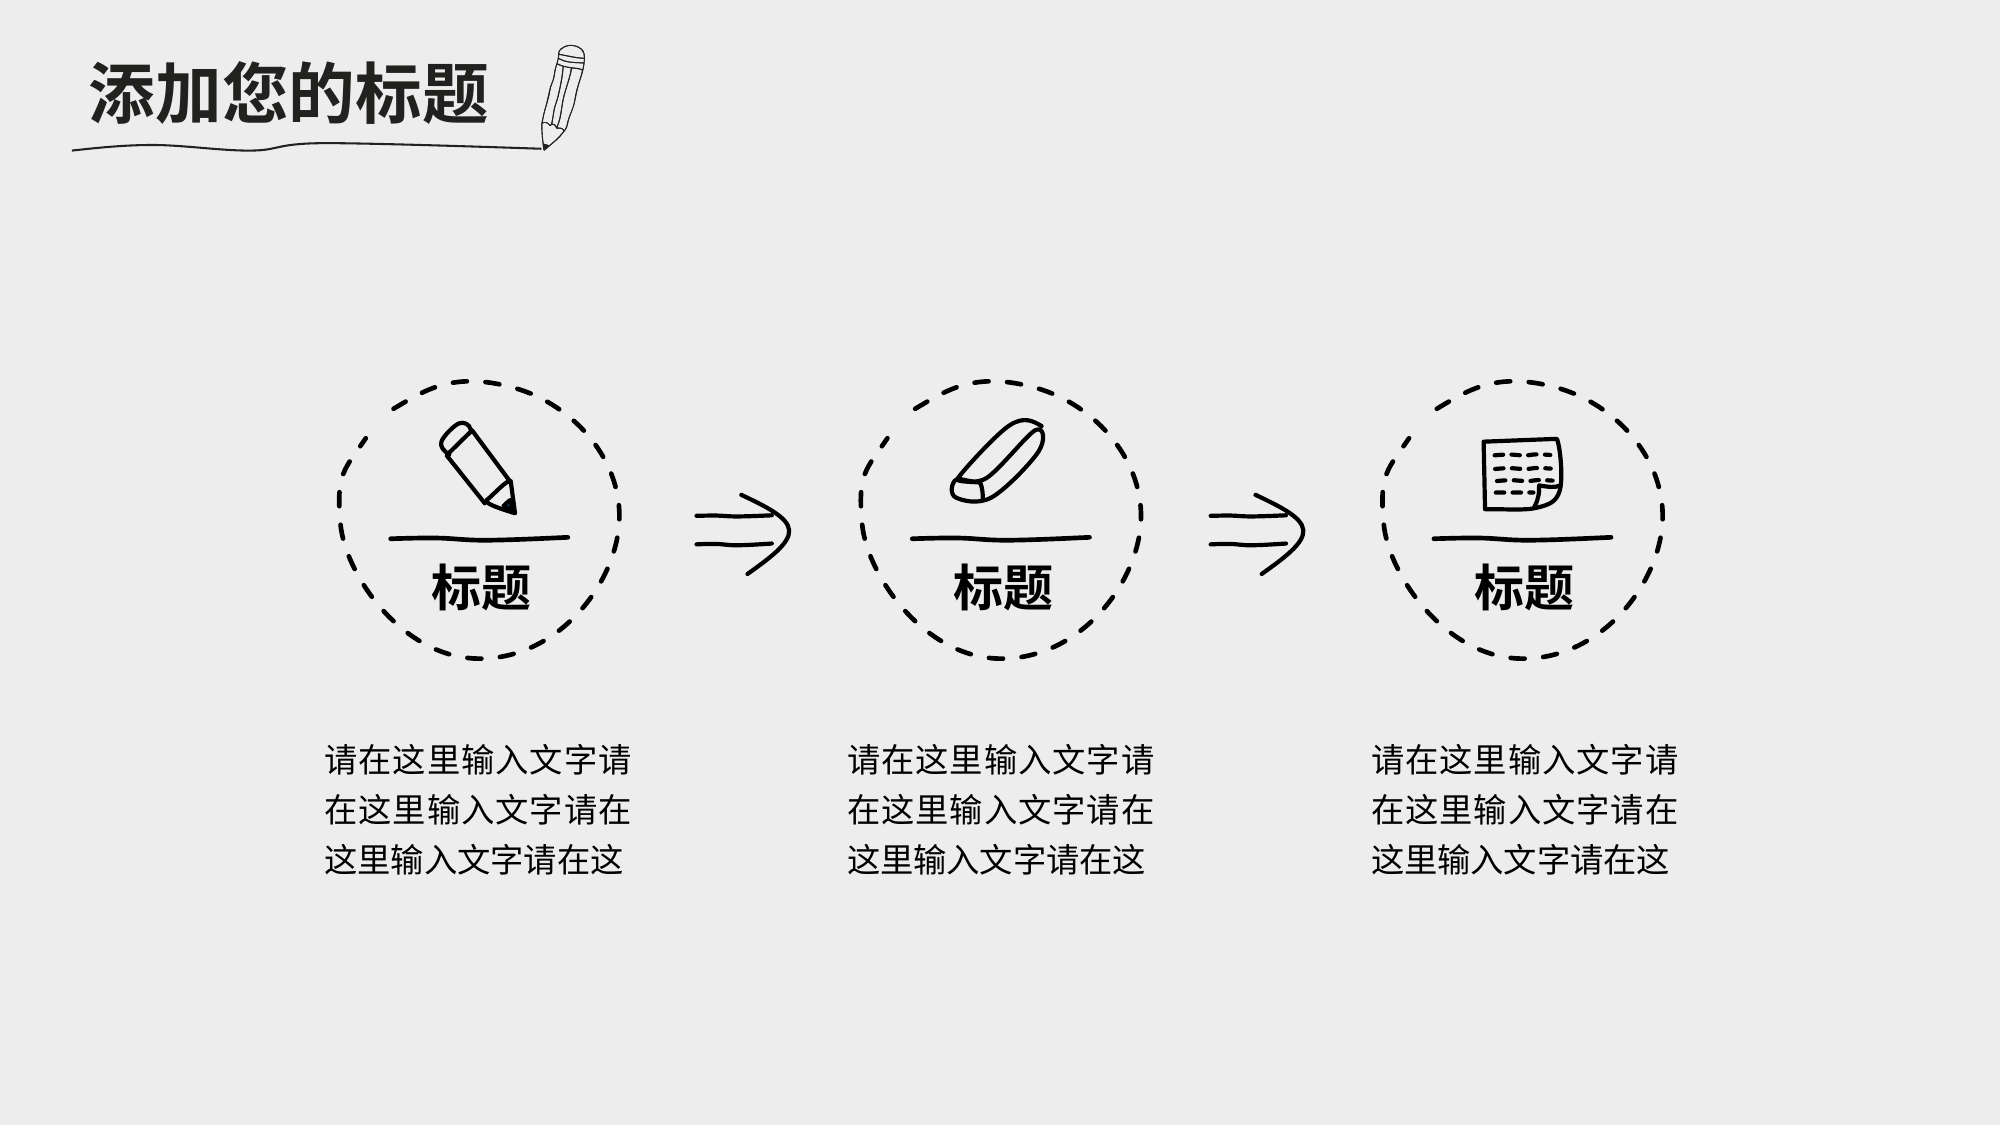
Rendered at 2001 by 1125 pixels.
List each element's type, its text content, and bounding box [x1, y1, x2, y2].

text_box [911, 536, 1091, 542]
text_box 标题 [368, 548, 595, 624]
text_box 请在这里输入文字请在这里输入文字请在这里输入文字请在这 [1356, 721, 1694, 886]
text_box [1432, 536, 1613, 542]
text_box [440, 422, 505, 524]
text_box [1210, 494, 1304, 574]
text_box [1483, 438, 1562, 510]
text_box [1381, 380, 1664, 592]
text_box 标题 [1411, 548, 1639, 624]
text_box 标题 [889, 548, 1117, 624]
text_box [71, 142, 542, 152]
text_box [859, 380, 1143, 591]
text_box [1439, 624, 1611, 660]
text_box [396, 624, 568, 660]
text_box [918, 624, 1089, 660]
text_box 添加您的标题 [73, 44, 504, 140]
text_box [509, 75, 617, 120]
text_box 请在这里输入文字请在这里输入文字请在这里输入文字请在这 [832, 721, 1170, 886]
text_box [951, 419, 1044, 502]
text_box 请在这里输入文字请在这里输入文字请在这里输入文字请在这 [309, 721, 648, 886]
text_box [338, 380, 621, 592]
text_box [389, 536, 569, 542]
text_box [696, 494, 790, 574]
